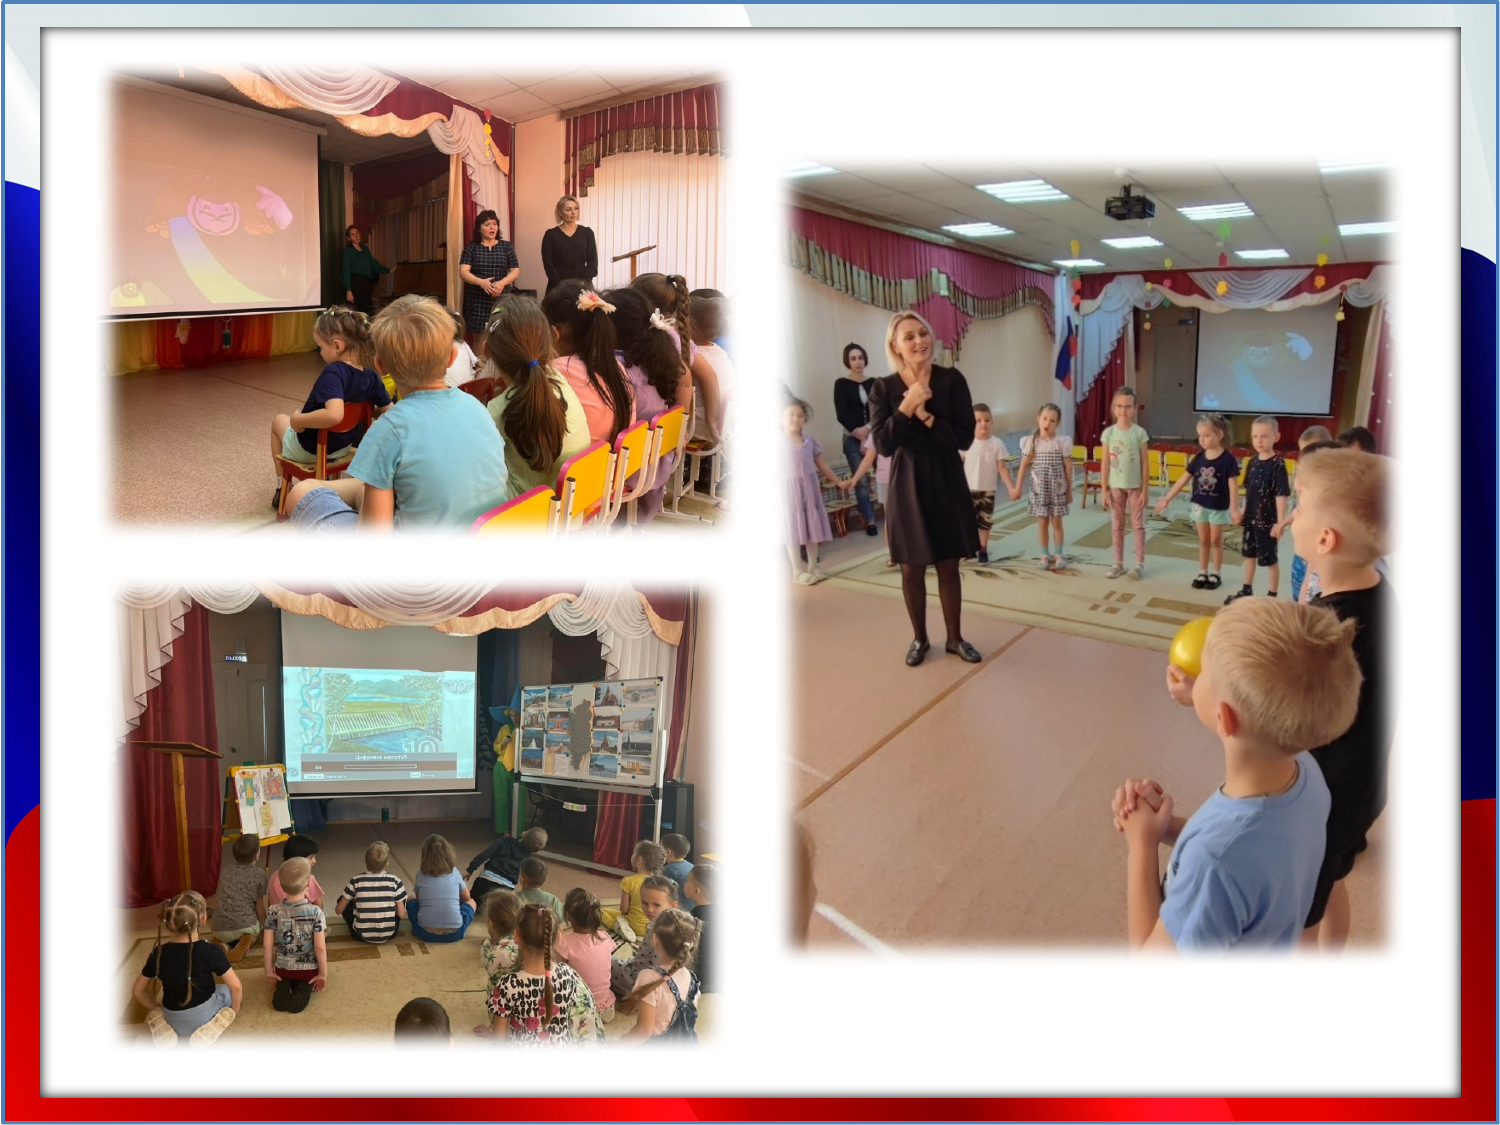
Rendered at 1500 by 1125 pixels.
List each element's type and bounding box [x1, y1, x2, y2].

picture [0, 0, 1500, 1125]
list [93, 58, 739, 543]
